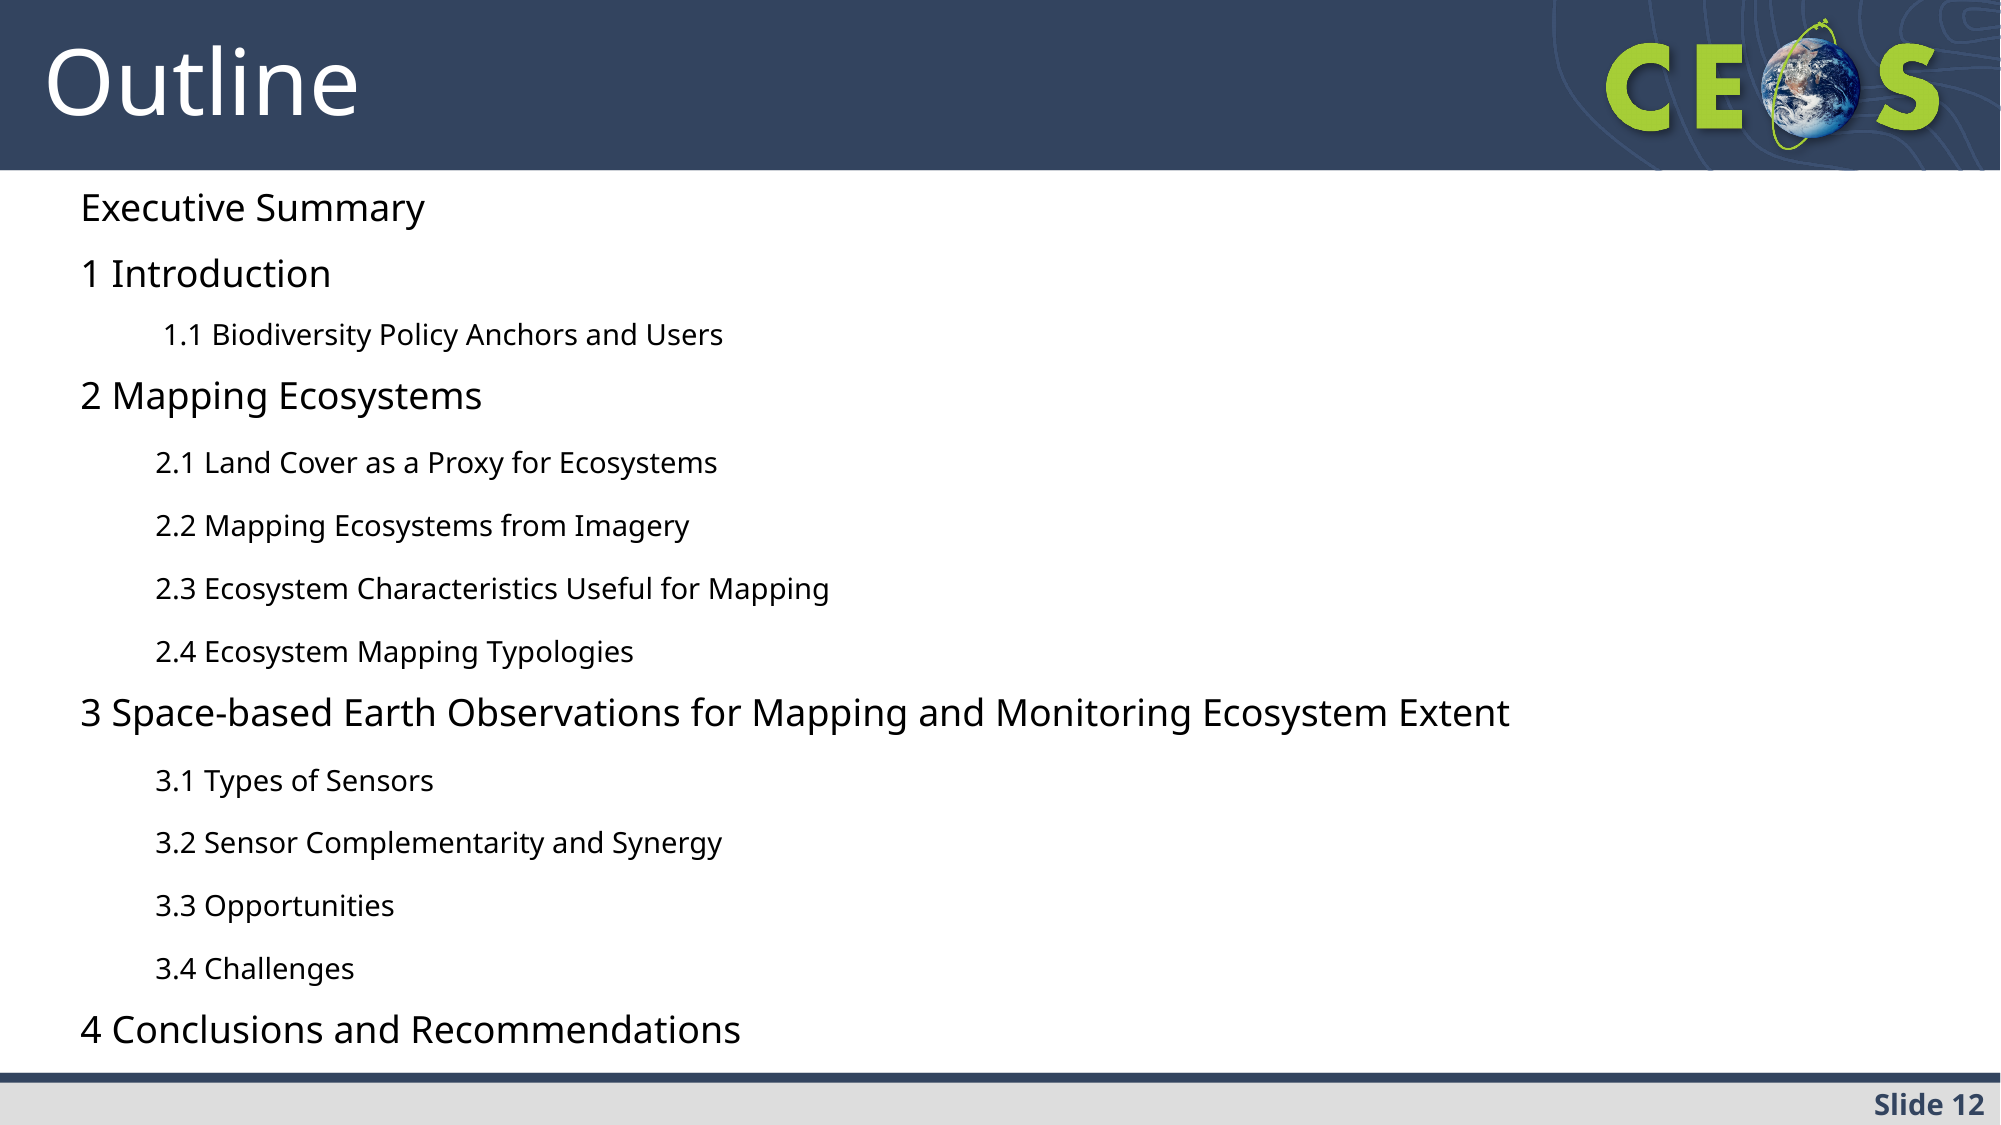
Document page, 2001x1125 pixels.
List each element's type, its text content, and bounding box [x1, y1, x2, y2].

picture [1606, 18, 1939, 150]
title Outline [28, 28, 1569, 157]
list Executive Summary 1 Introduction 1.1 Biodiversity Policy Anchors and Users 2 Mapping Ecosystems 2.1 Land Cover as a Proxy for Ecosystems 2.2 Mapping Ecosystems from Imagery 2.3 Ecosystem Characteristics Useful for Mapping 2.4 Ecosystem Mapping Typologies 3 Space-based Earth Observations for Mapping and Monitoring Ecosystem Extent 3.1 Types of Sensors 3.2 Sensor Complementarity and Synergy 3.3 Opportunities 3.4 Challenges 4 Conclusions and Recommendations [57, 176, 1943, 1049]
